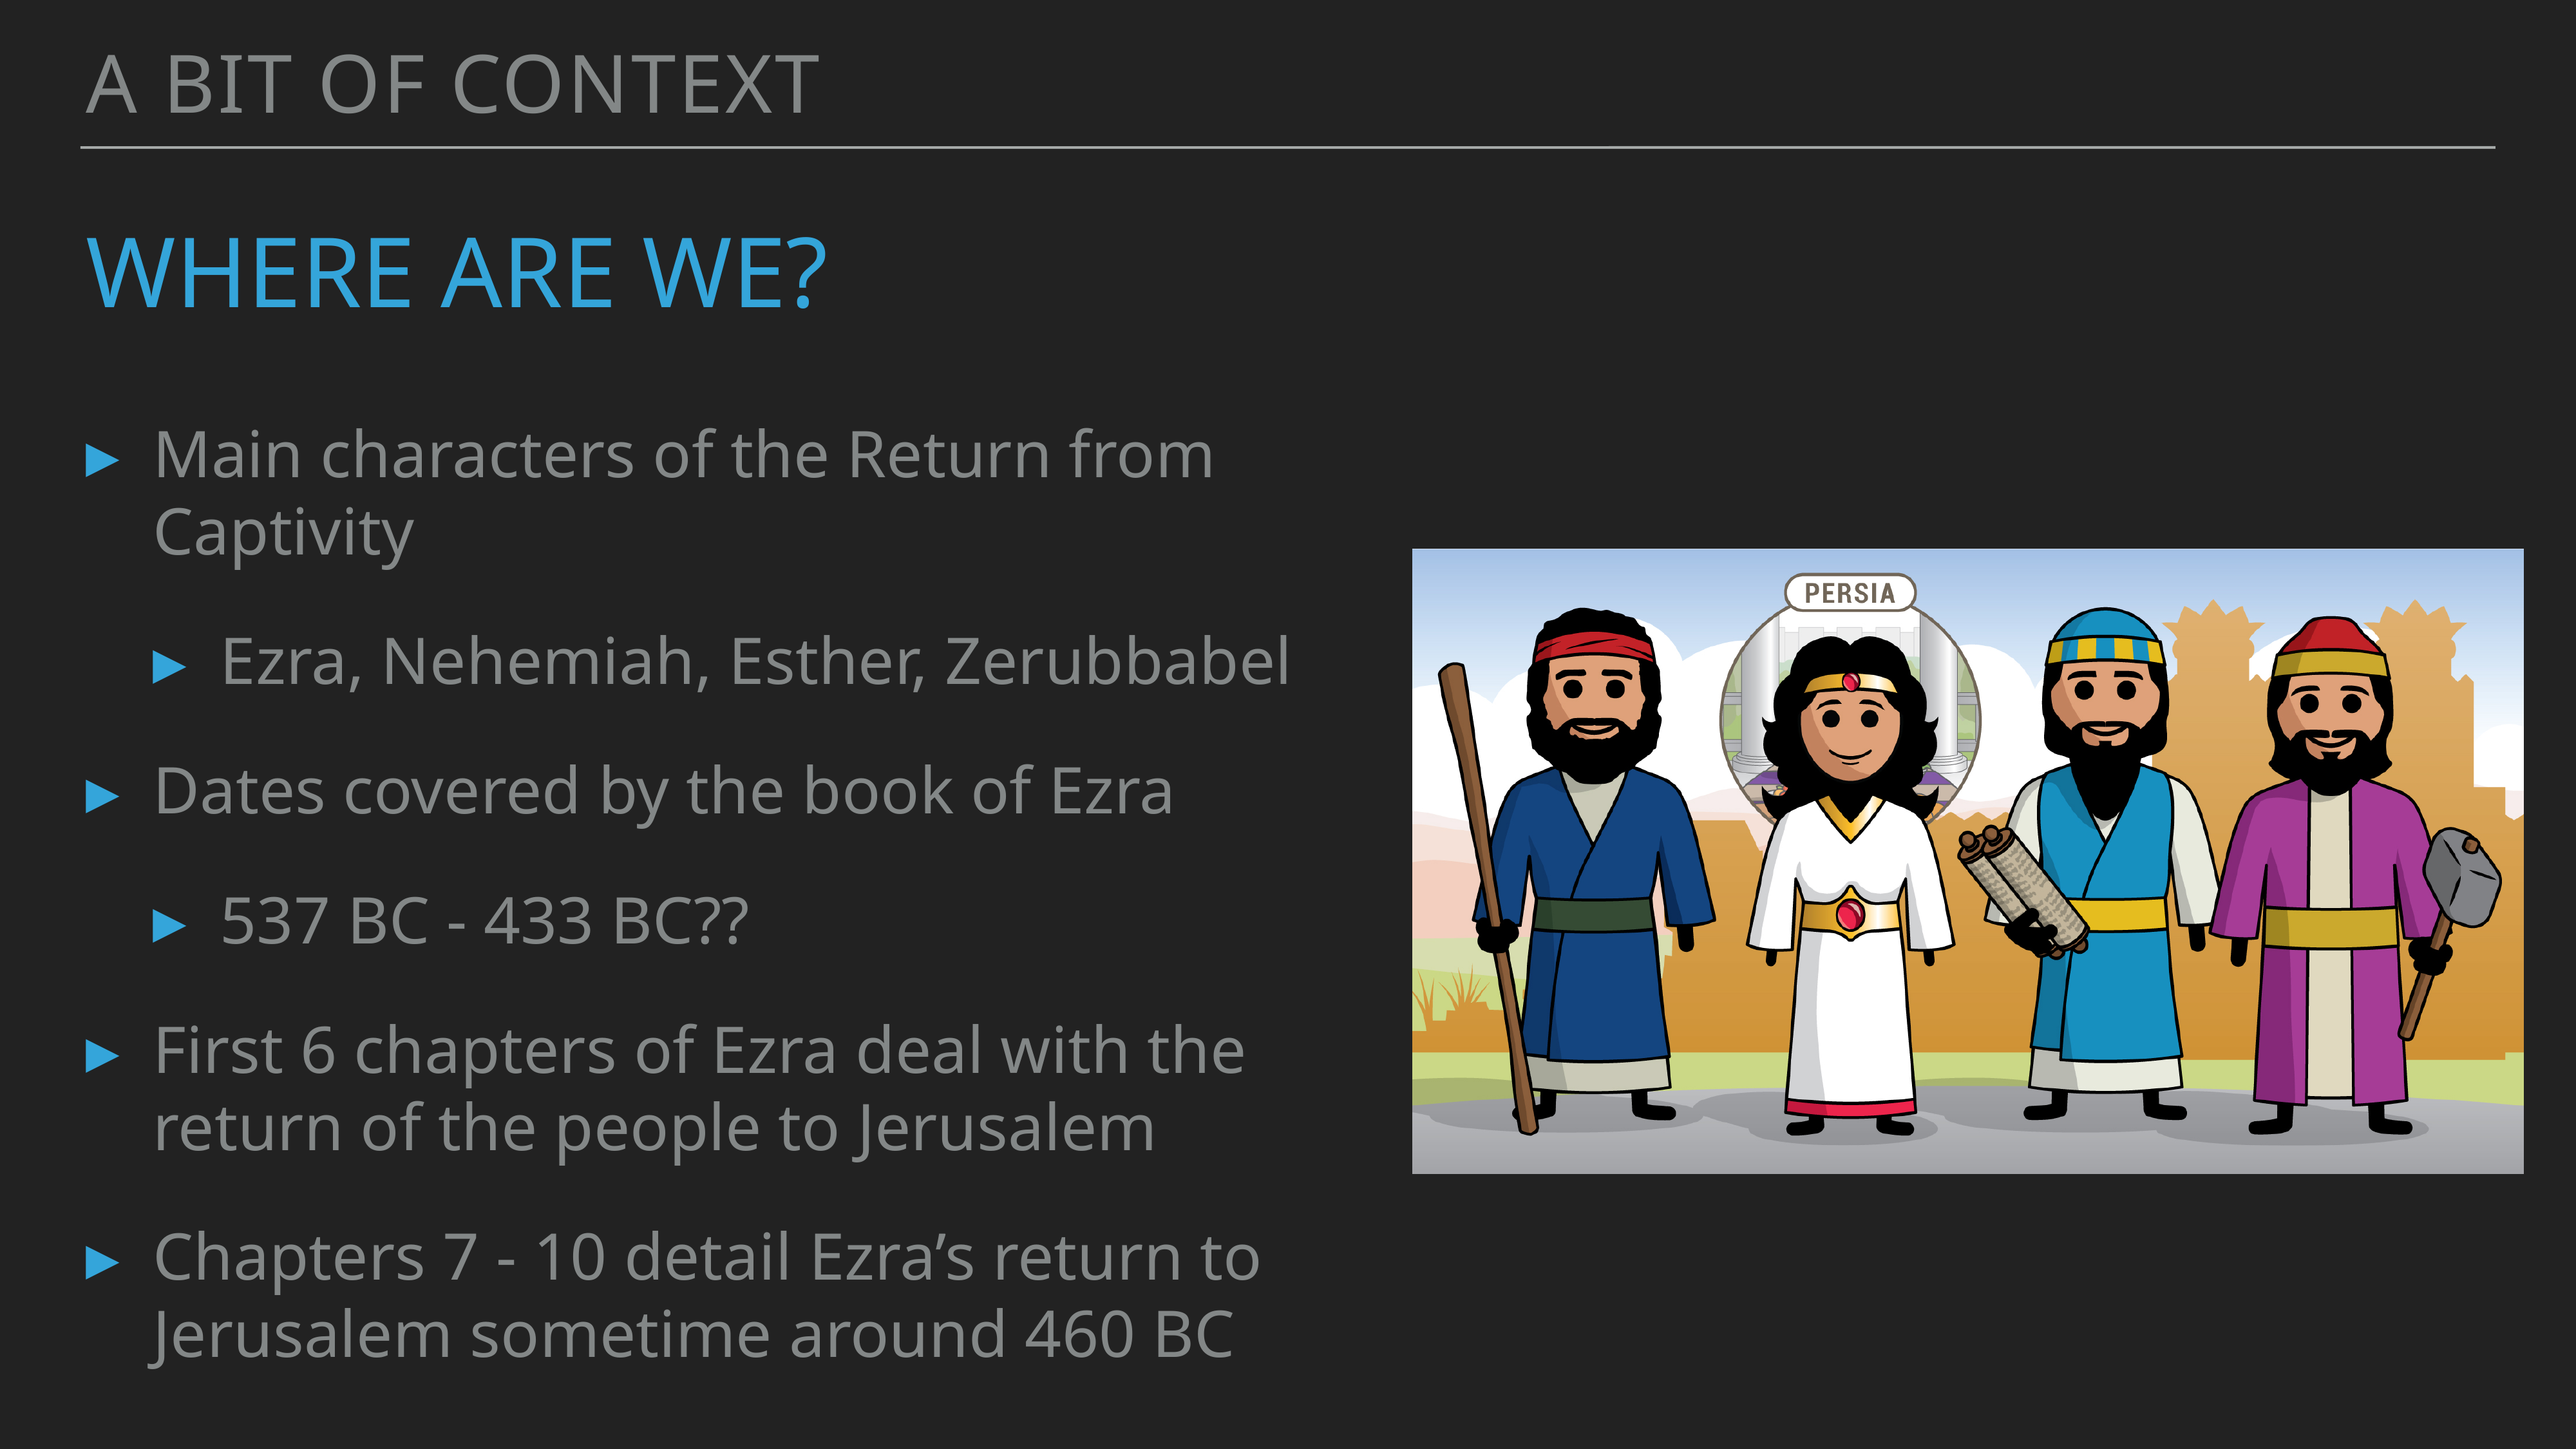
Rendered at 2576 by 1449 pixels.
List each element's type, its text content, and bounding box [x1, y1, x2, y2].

list A bit of context [80, 43, 2295, 135]
list Main characters of the Return from Captivity Ezra, Nehemiah, Esther, Zerubbabel Dates covered by the book of Ezra 537 BC - 433 BC?? First 6 chapters of Ezra deal with the return of the people to Jerusalem Chapters 7 - 10 detail Ezra’s return to Jerusalem sometime around 460 BC [80, 407, 1365, 1316]
title Where are we? [80, 227, 1329, 336]
picture [1412, 549, 2524, 1174]
